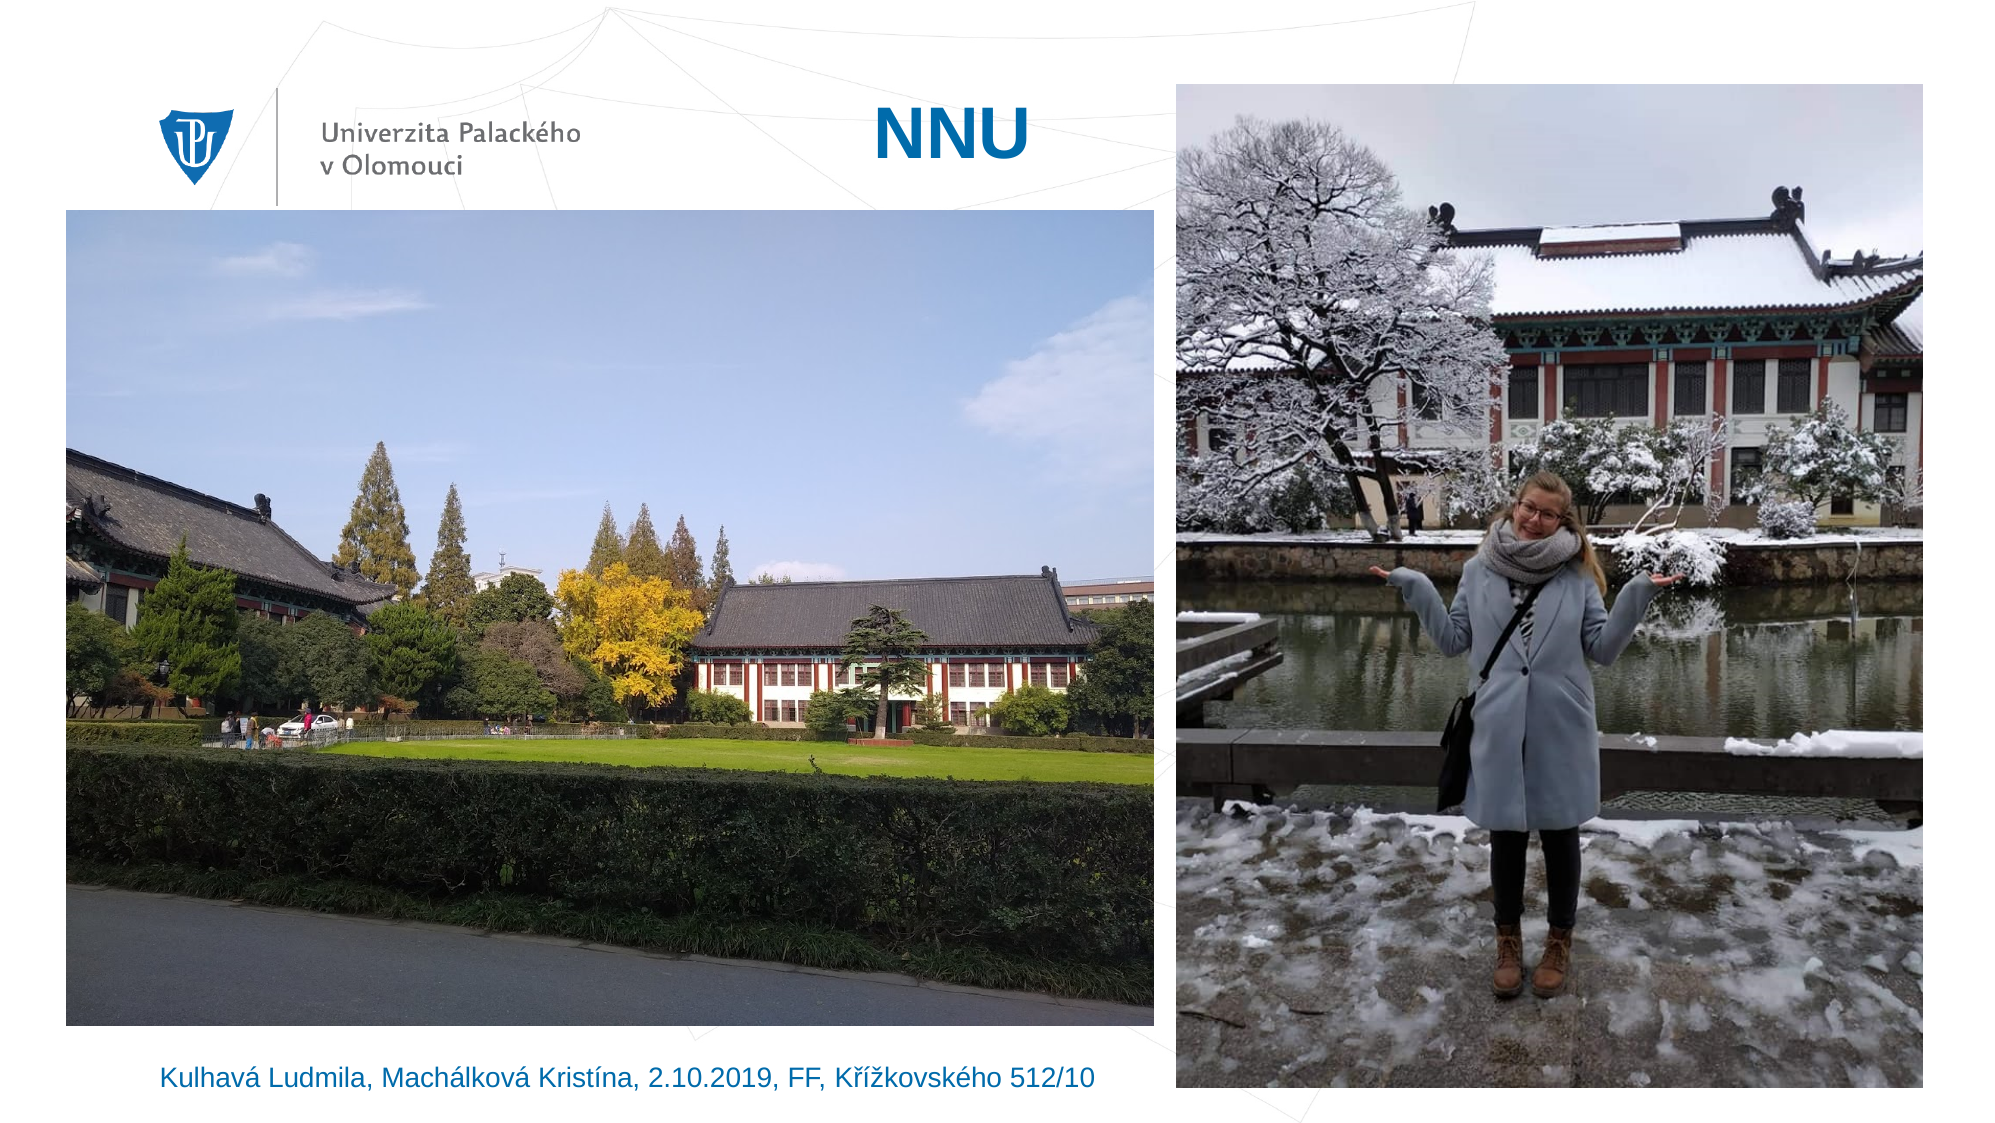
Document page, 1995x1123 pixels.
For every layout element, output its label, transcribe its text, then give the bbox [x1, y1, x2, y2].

footer Kulhavá Ludmila, Machálková Kristína, 2.10.2019, FF, Křížkovského 512/10 [159, 1058, 1738, 1094]
text_box NNU [858, 78, 1047, 181]
picture [0, 0, 1995, 1123]
